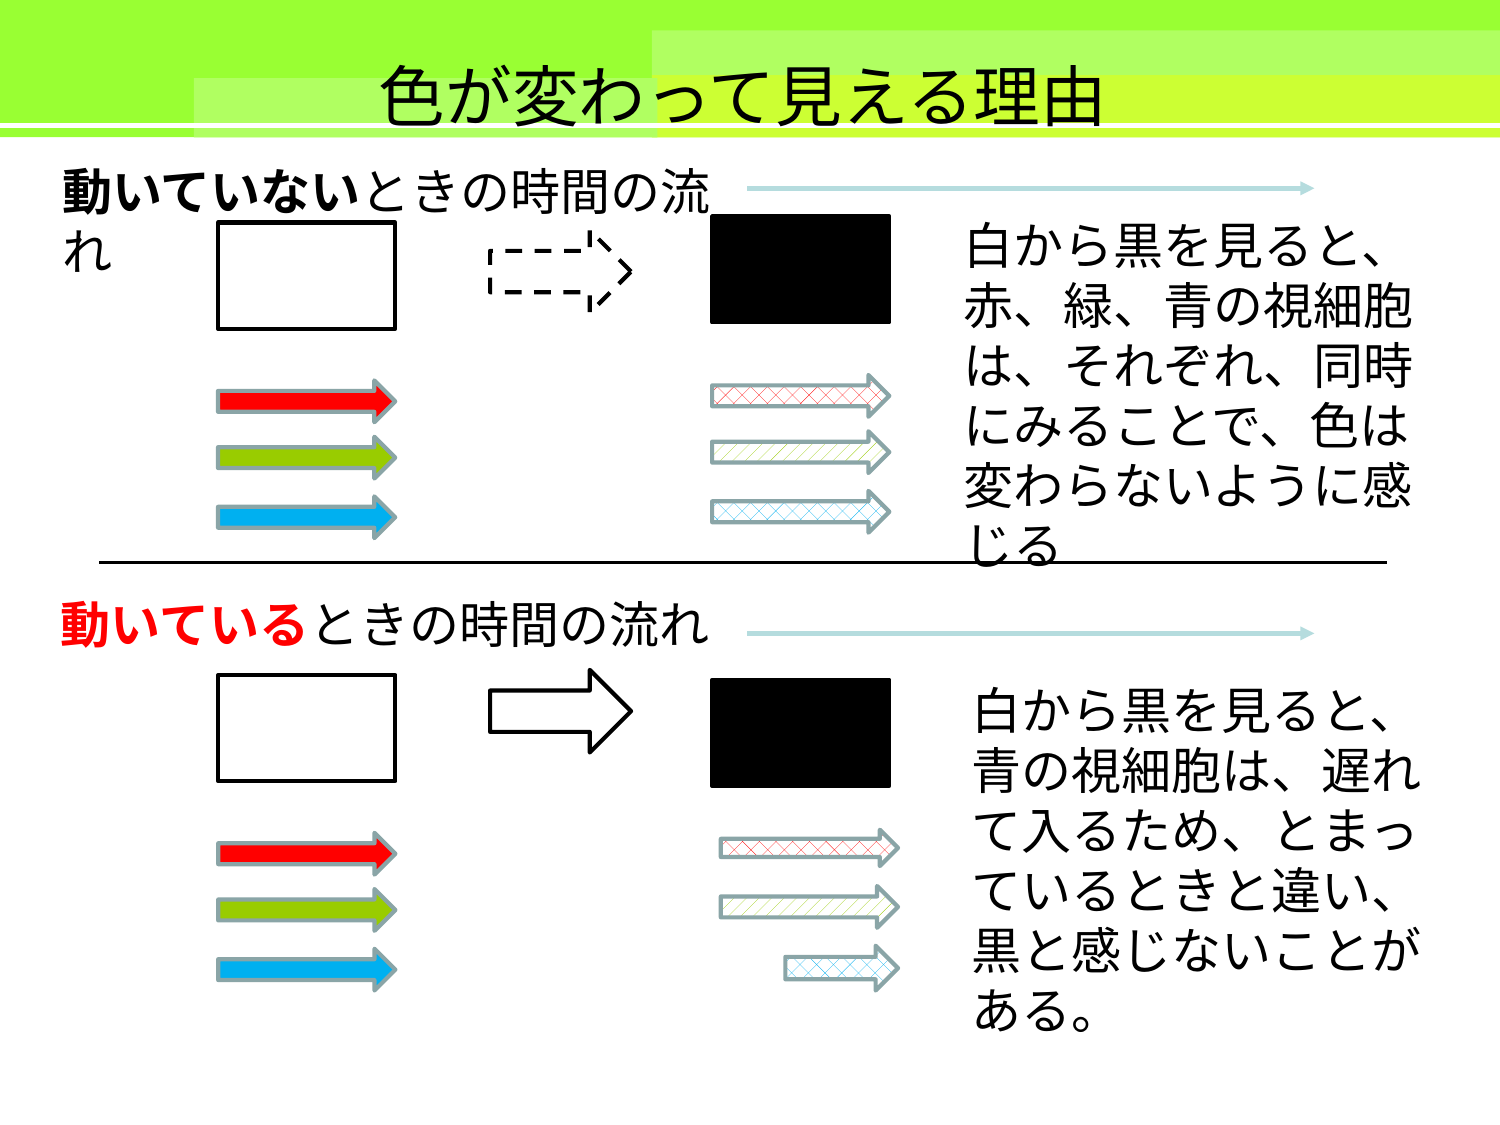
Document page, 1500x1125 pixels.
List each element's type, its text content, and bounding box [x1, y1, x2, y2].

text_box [711, 672, 1473, 991]
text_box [217, 222, 632, 539]
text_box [711, 207, 1465, 534]
title 色が変わって見える理由 [105, 35, 1381, 154]
text_box 動いていないときの時間の流れ [47, 153, 743, 289]
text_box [45, 585, 1315, 991]
